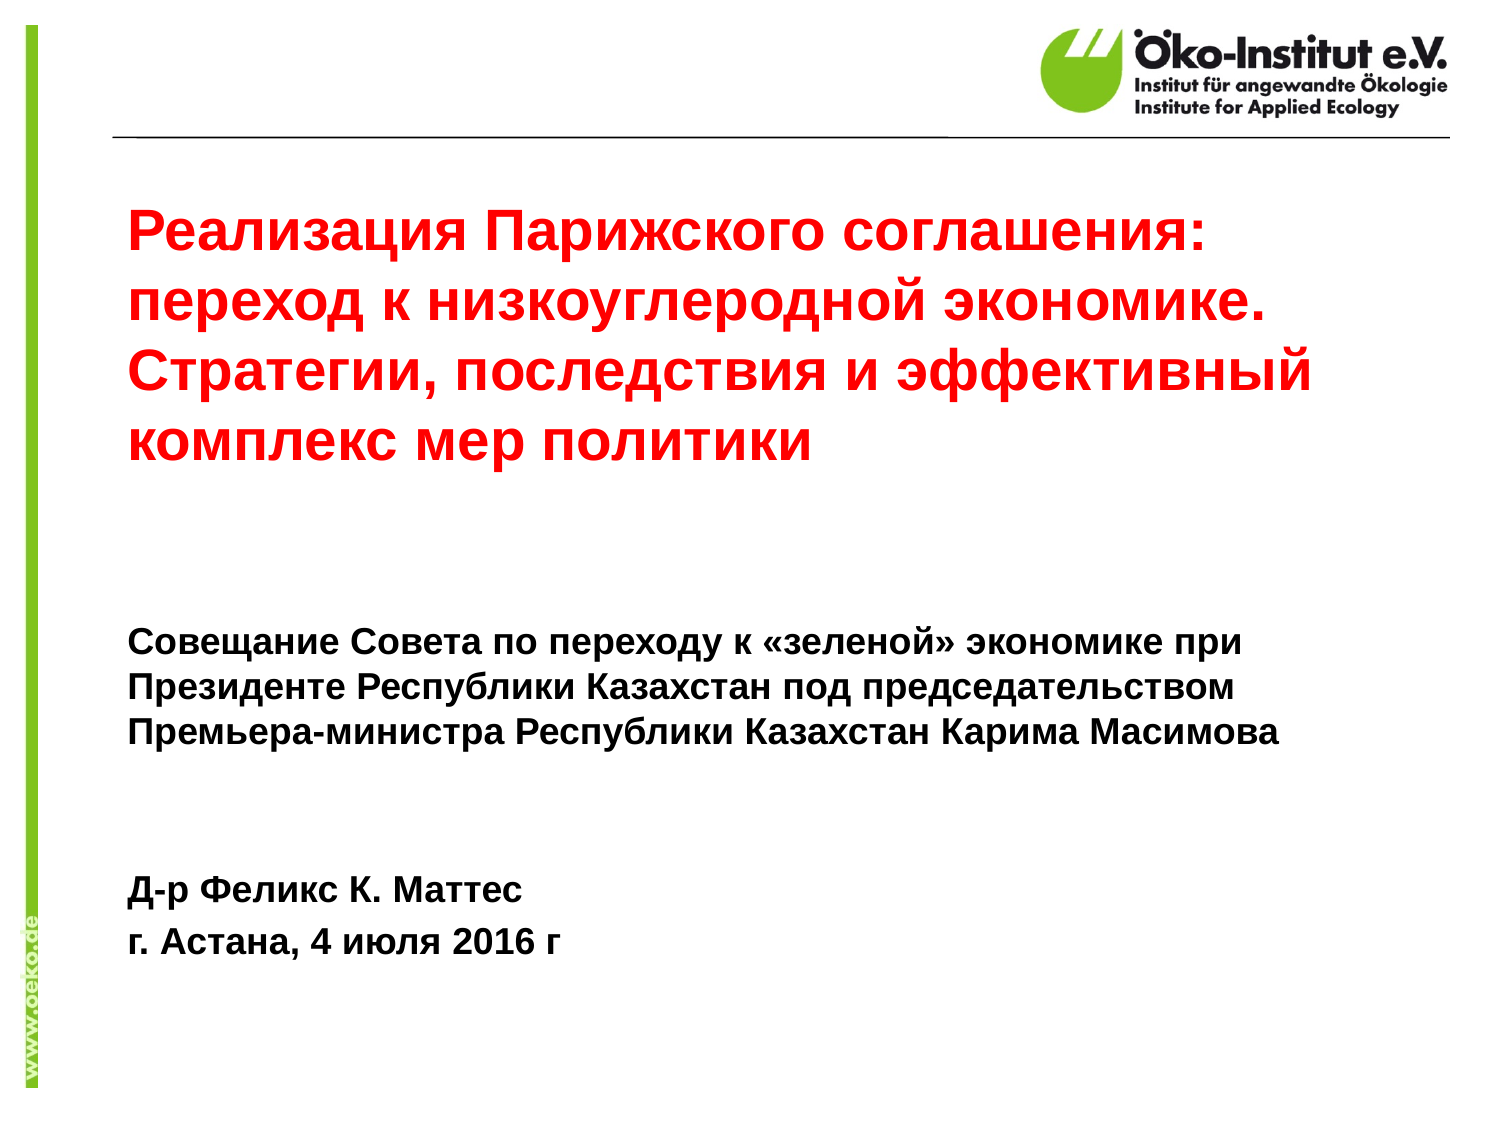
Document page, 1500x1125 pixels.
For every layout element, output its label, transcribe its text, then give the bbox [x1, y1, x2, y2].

subtitle Совещание Совета по переходу к «зеленой» экономике при Президенте Республики Казахстан под председательством Премьера-министра Республики Казахстан Карима Масимова Д-р Феликс К. Маттес г. Астана, 4 июля 2016 г [112, 609, 1447, 1083]
picture [20, 25, 38, 1088]
picture [1037, 24, 1450, 122]
title Реализация Парижского соглашения: переход к низкоуглеродной экономике. Стратегии, последствия и эффективный комплекс мер политики [112, 184, 1447, 609]
